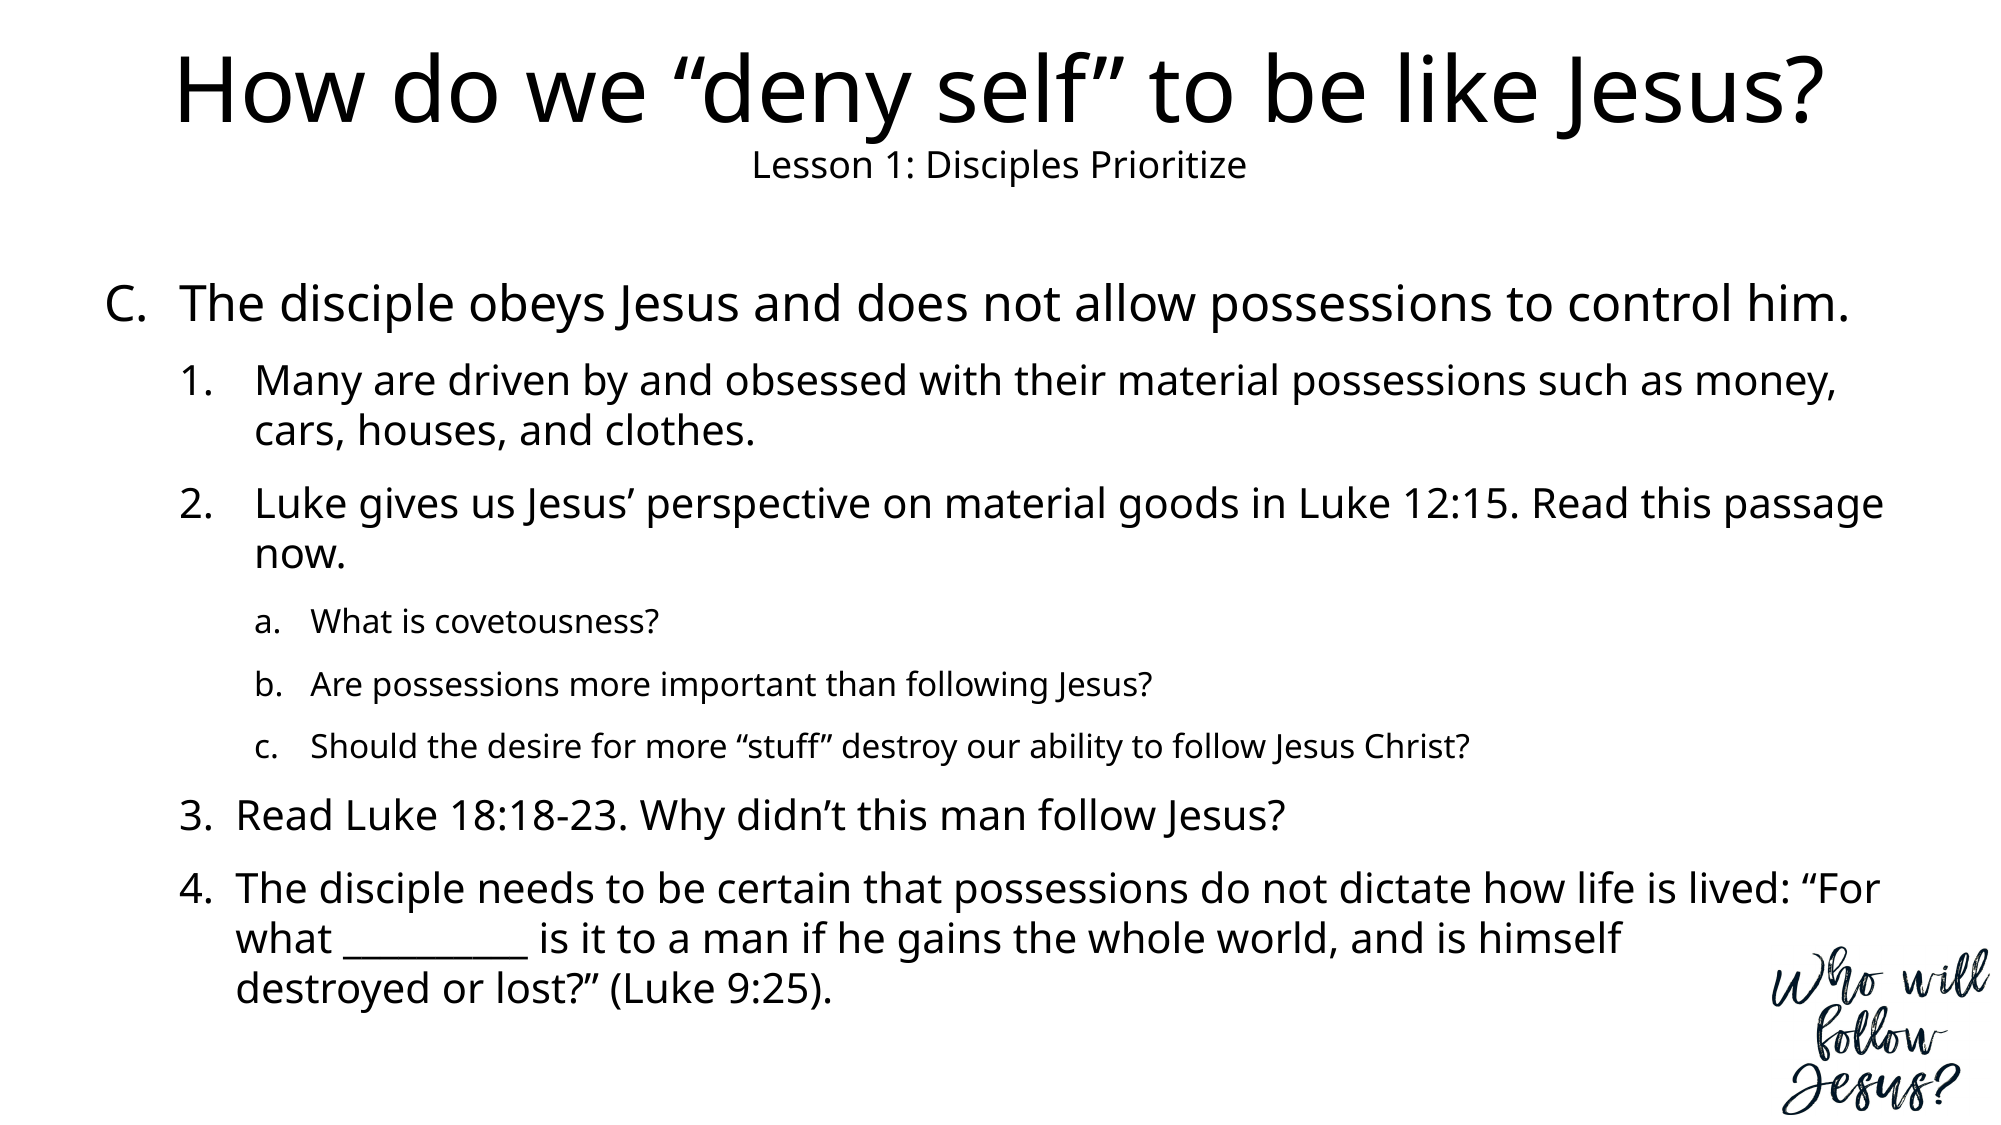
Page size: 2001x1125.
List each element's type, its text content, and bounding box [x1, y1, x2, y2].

text_box How do we “deny self” to be like Jesus? Lesson 1: Disciples Prioritize [137, 0, 1863, 218]
list The disciple obeys Jesus and does not allow possessions to control him. Many are driven by and obsessed with their material possessions such as money, cars, houses, and clothes. Luke gives us Jesus’ perspective on material goods in Luke 12:15. Read this passage now. What is covetousness? Are possessions more important than following Jesus? Should the desire for more “stuff” destroy our ability to follow Jesus Christ? Read Luke 18:18-23. Why didn’t this man follow Jesus? The disciple needs to be certain that possessions do not dictate how life is lived: “For what __________ is it to a man if he gains the whole world, and is himself destroyed or lost?” (Luke 9:25). [89, 263, 1930, 1111]
picture [1771, 945, 1991, 1116]
